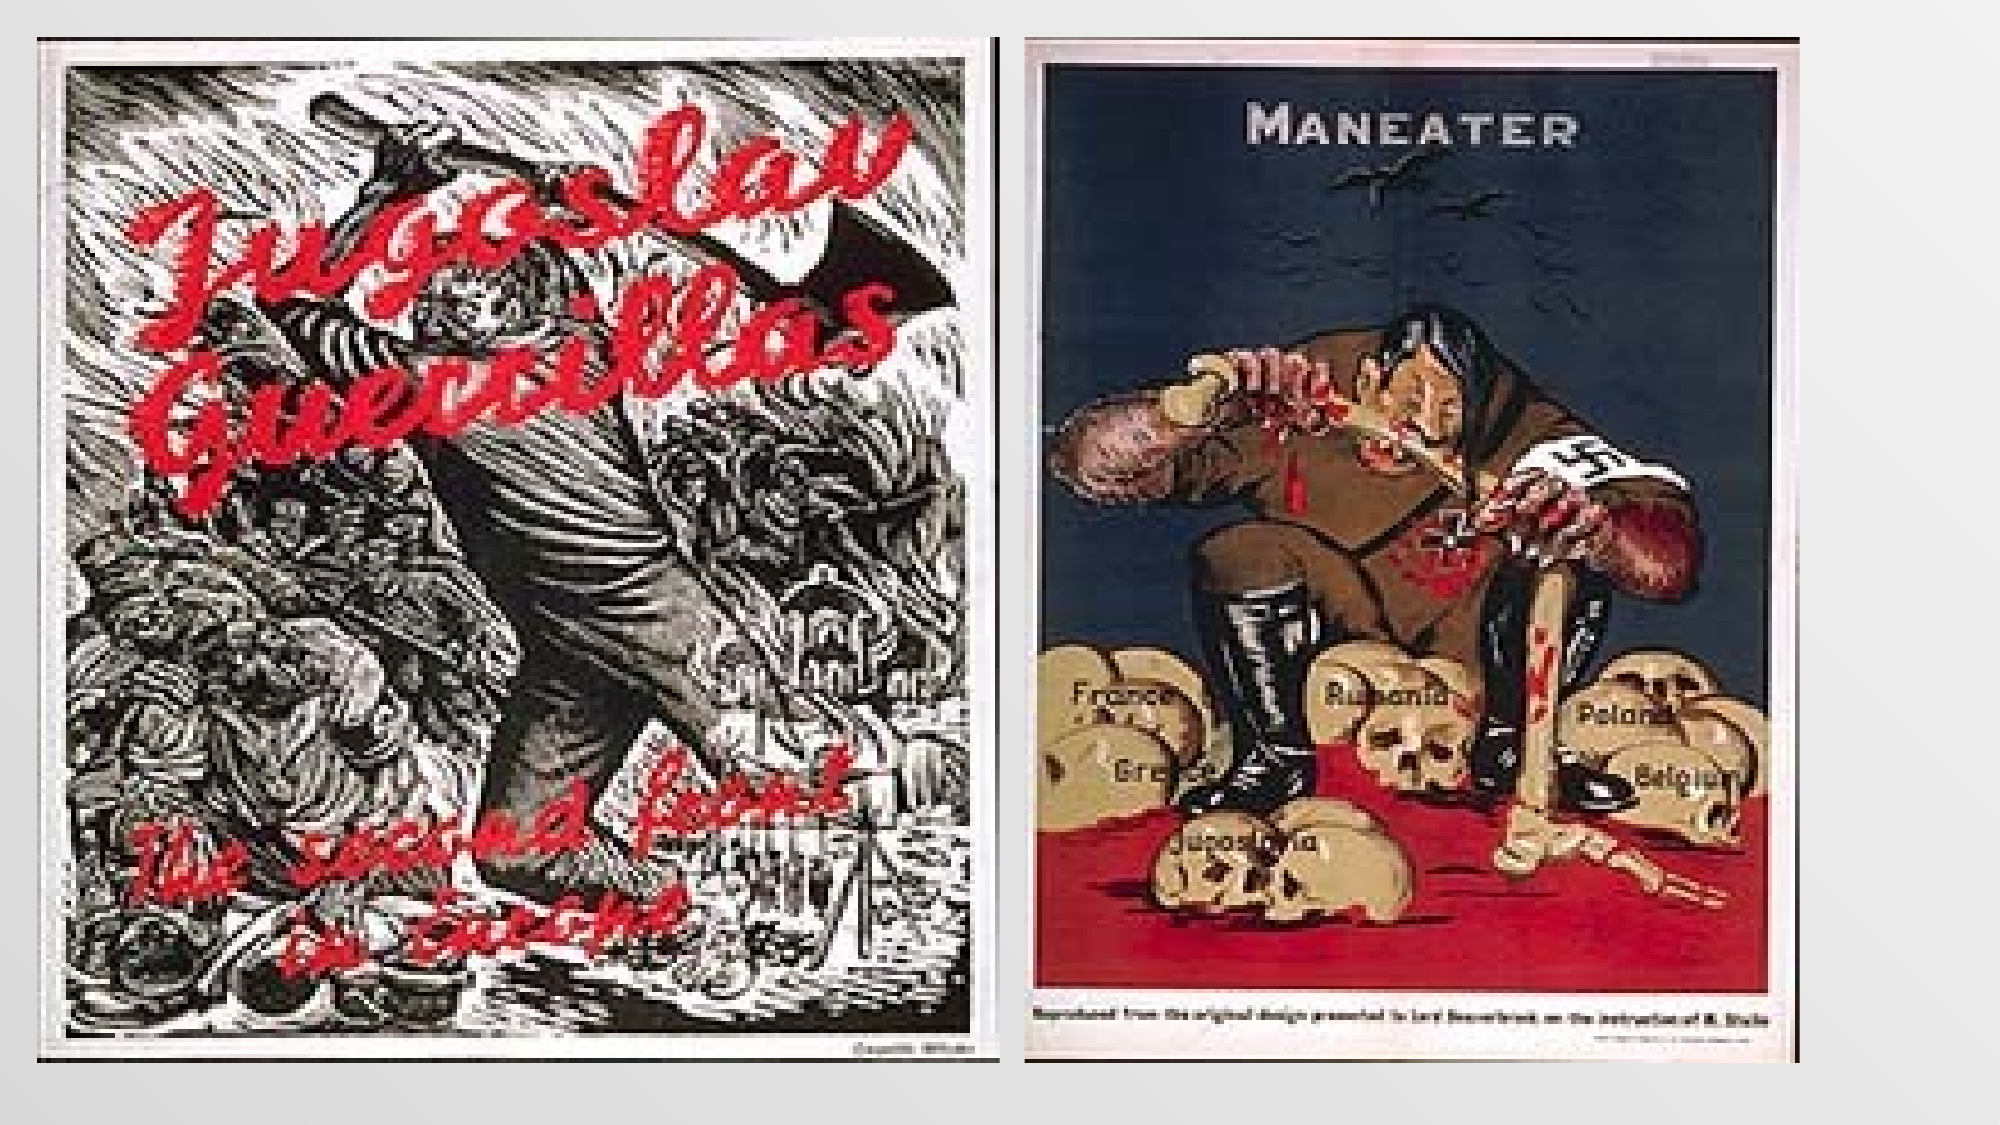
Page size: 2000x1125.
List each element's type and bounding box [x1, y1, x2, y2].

text_box [37, 37, 1000, 1063]
text_box [1024, 37, 1800, 1063]
